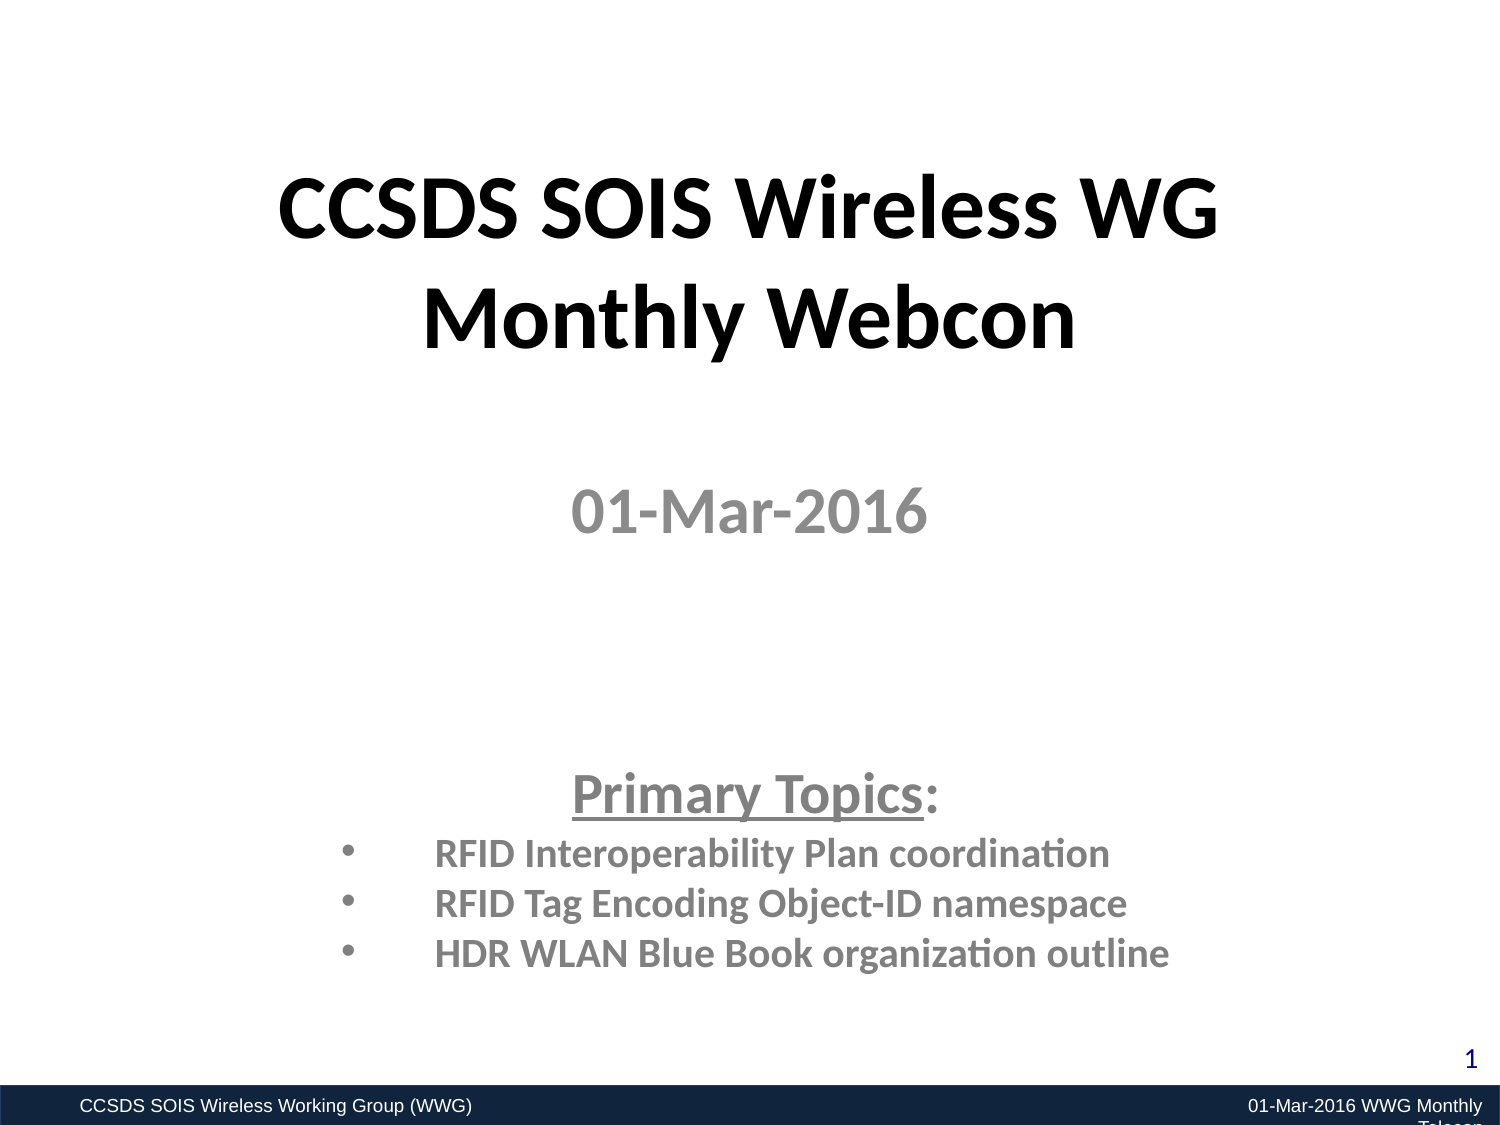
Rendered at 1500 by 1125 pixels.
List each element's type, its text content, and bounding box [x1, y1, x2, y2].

text_box Primary Topics: RFID Interoperability Plan coordination RFID Tag Encoding Object-ID namespace HDR WLAN Blue Book organization outline [326, 748, 1187, 990]
title CCSDS SOIS Wireless WG Monthly Webcon [112, 140, 1388, 382]
subtitle 01-Mar-2016 [225, 459, 1275, 587]
